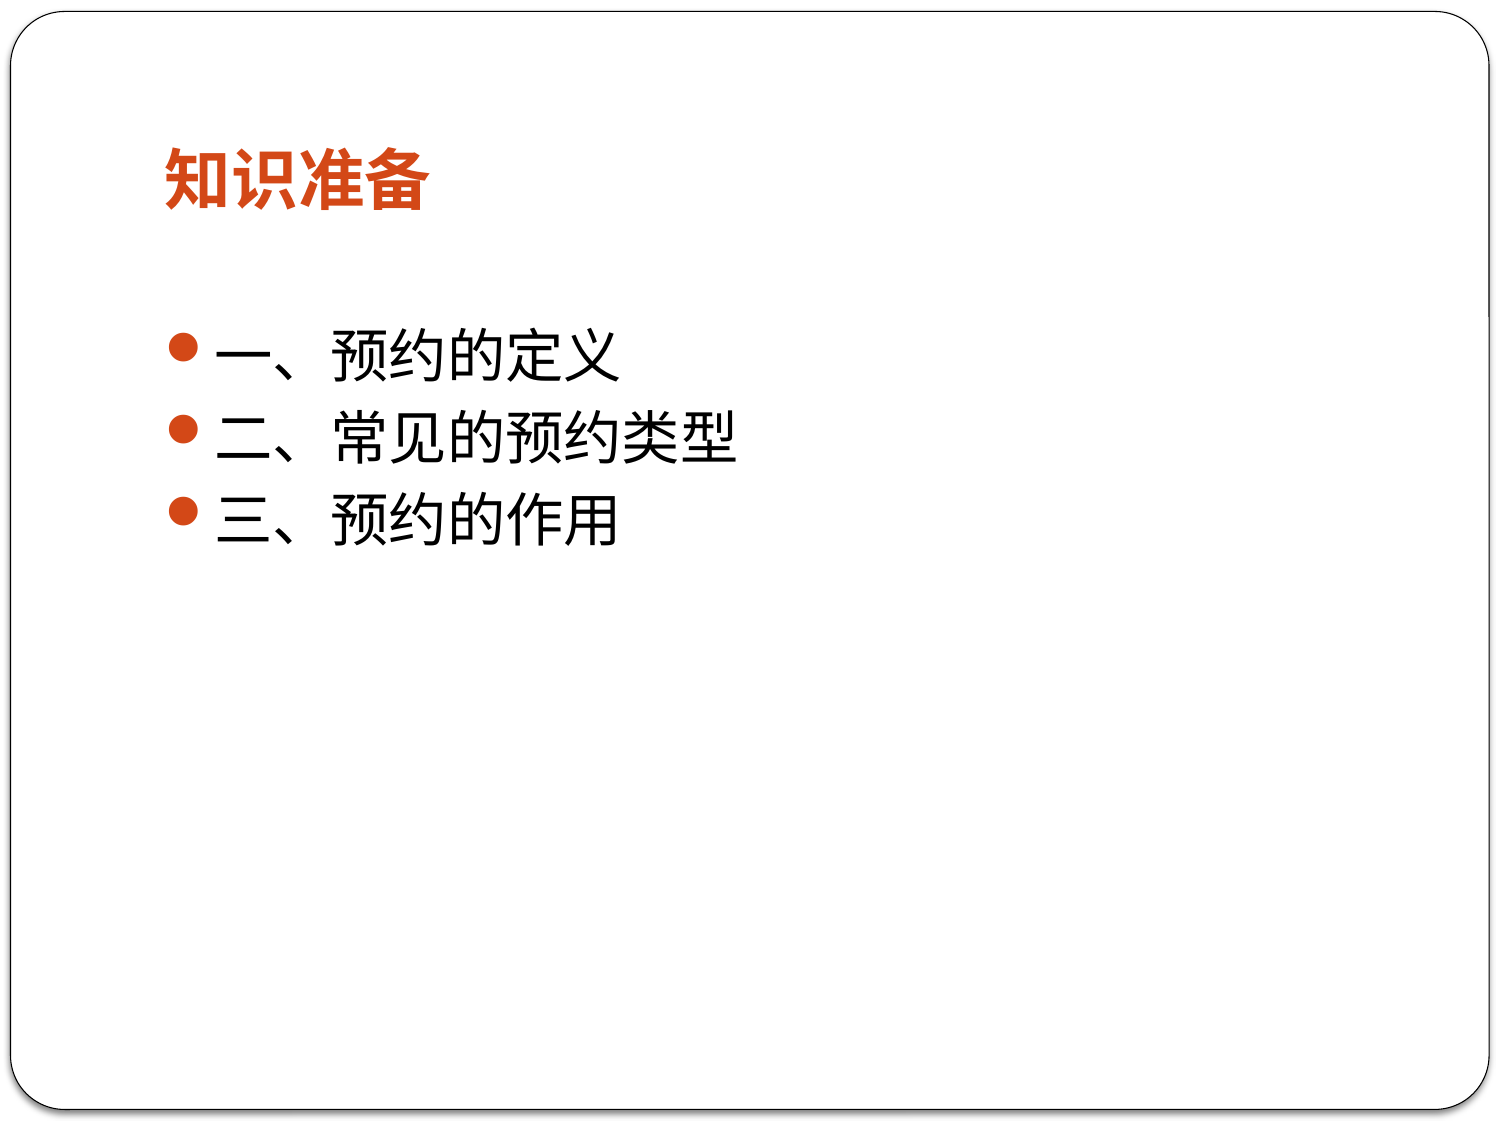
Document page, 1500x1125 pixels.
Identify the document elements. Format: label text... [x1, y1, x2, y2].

list 一、预约的定义 二、常见的预约类型 三、预约的作用 [150, 311, 1425, 988]
title 知识准备 [150, 45, 1425, 233]
